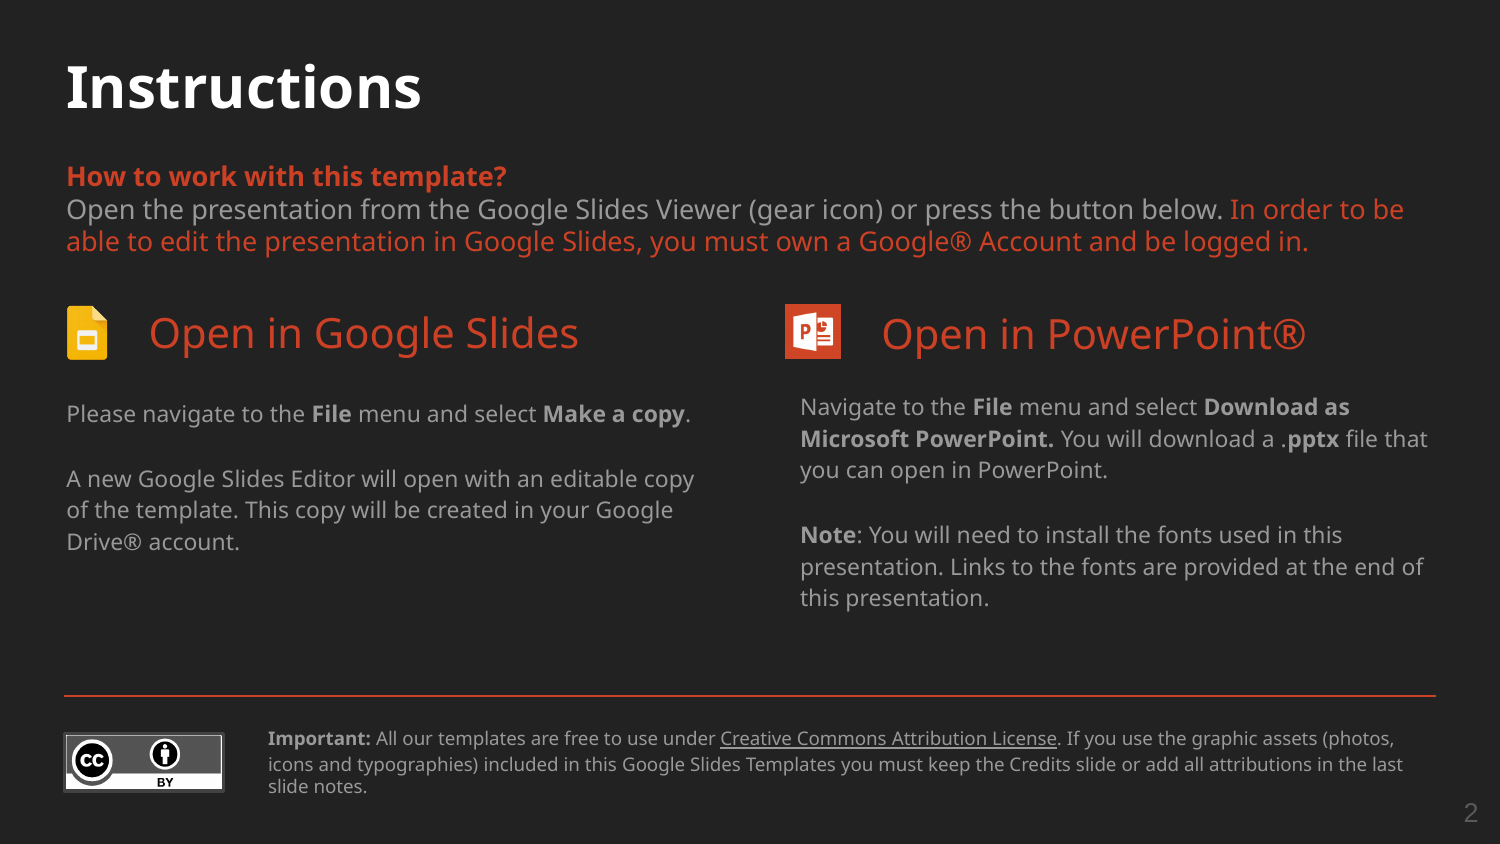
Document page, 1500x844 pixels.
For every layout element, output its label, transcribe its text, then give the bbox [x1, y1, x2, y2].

text_box Important: All our templates are free to use under Creative Commons Attribution License. If you use the graphic assets (photos, icons and typographies) included in this Google Slides Templates you must keep the Credits slide or add all attributions in the last slide notes. [253, 729, 1449, 796]
text_box How to work with this template? Open the presentation from the Google Slides Viewer (gear icon) or press the button below. In order to be able to edit the presentation in Google Slides, you must own a Google® Account and be logged in. [51, 144, 1449, 287]
picture [57, 302, 117, 362]
slide_number ‹#› [1403, 779, 1494, 844]
text_box Navigate to the File menu and select Download as Microsoft PowerPoint. You will download a .pptx file that you can open in PowerPoint. Note: You will need to install the fonts used in this presentation. Links to the fonts are provided at the end of this presentation. [785, 373, 1467, 610]
picture [784, 303, 841, 359]
text_box Please navigate to the File menu and select Make a copy. A new Google Slides Editor will open with an editable copy of the template. This copy will be created in your Google Drive® account. [51, 380, 719, 617]
text_box Open in Google Slides [133, 304, 715, 360]
text_box Open in PowerPoint® [866, 305, 1449, 361]
picture [65, 734, 223, 790]
title Instructions [51, 35, 1449, 112]
